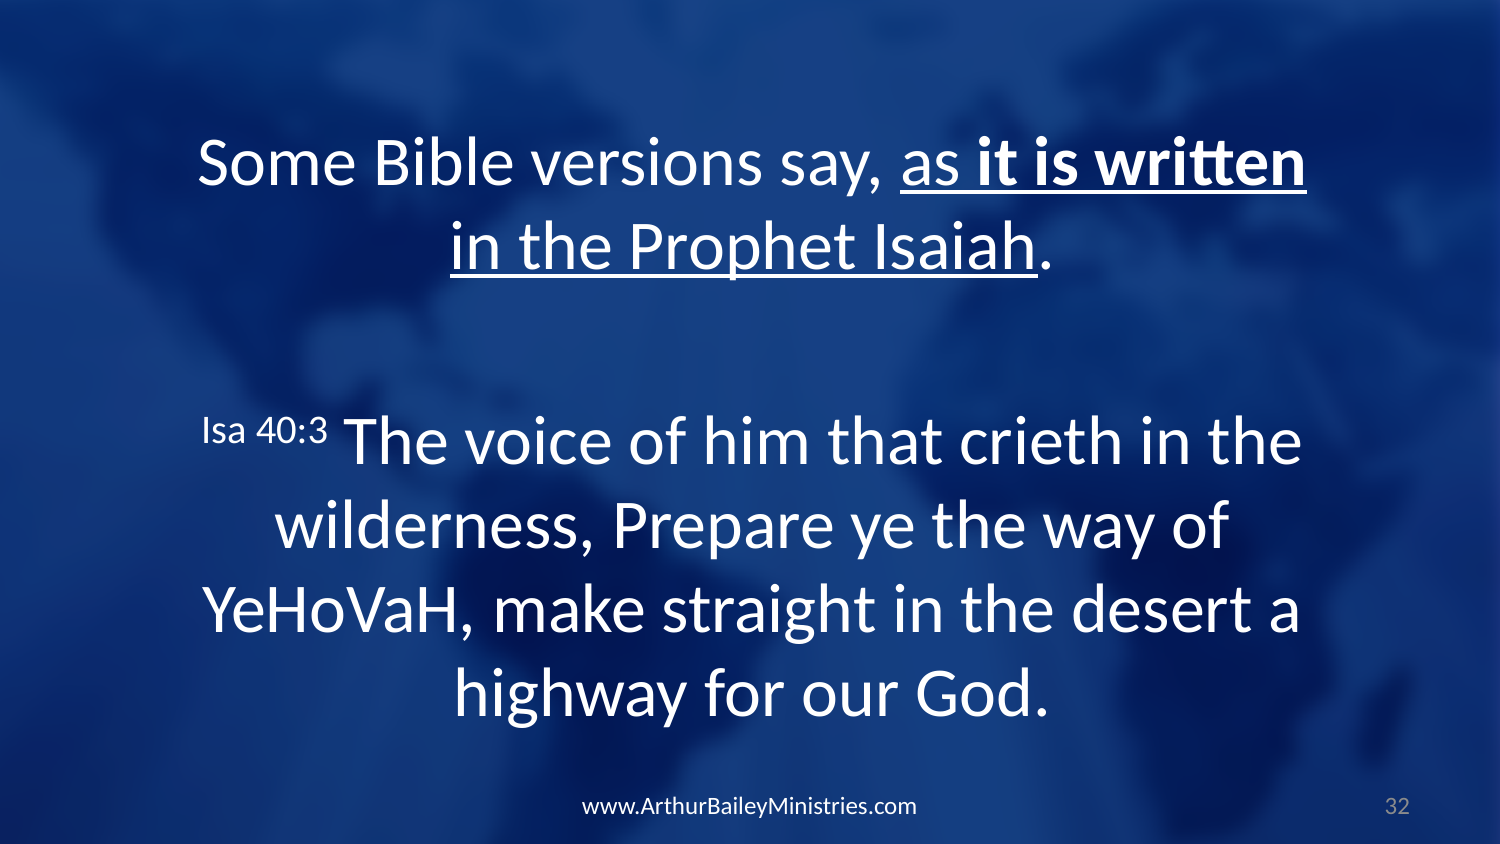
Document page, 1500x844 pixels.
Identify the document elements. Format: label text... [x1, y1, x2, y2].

picture [0, 0, 1500, 844]
list Some Bible versions say, as it is written in the Prophet Isaiah. Isa 40:3 The voice of him that crieth in the wilderness, Prepare ye the way of YeHoVaH, make straight in the desert a highway for our God. [151, 107, 1355, 741]
slide_number 32 [1074, 782, 1425, 827]
footer www.ArthurBaileyMinistries.com [512, 782, 988, 827]
